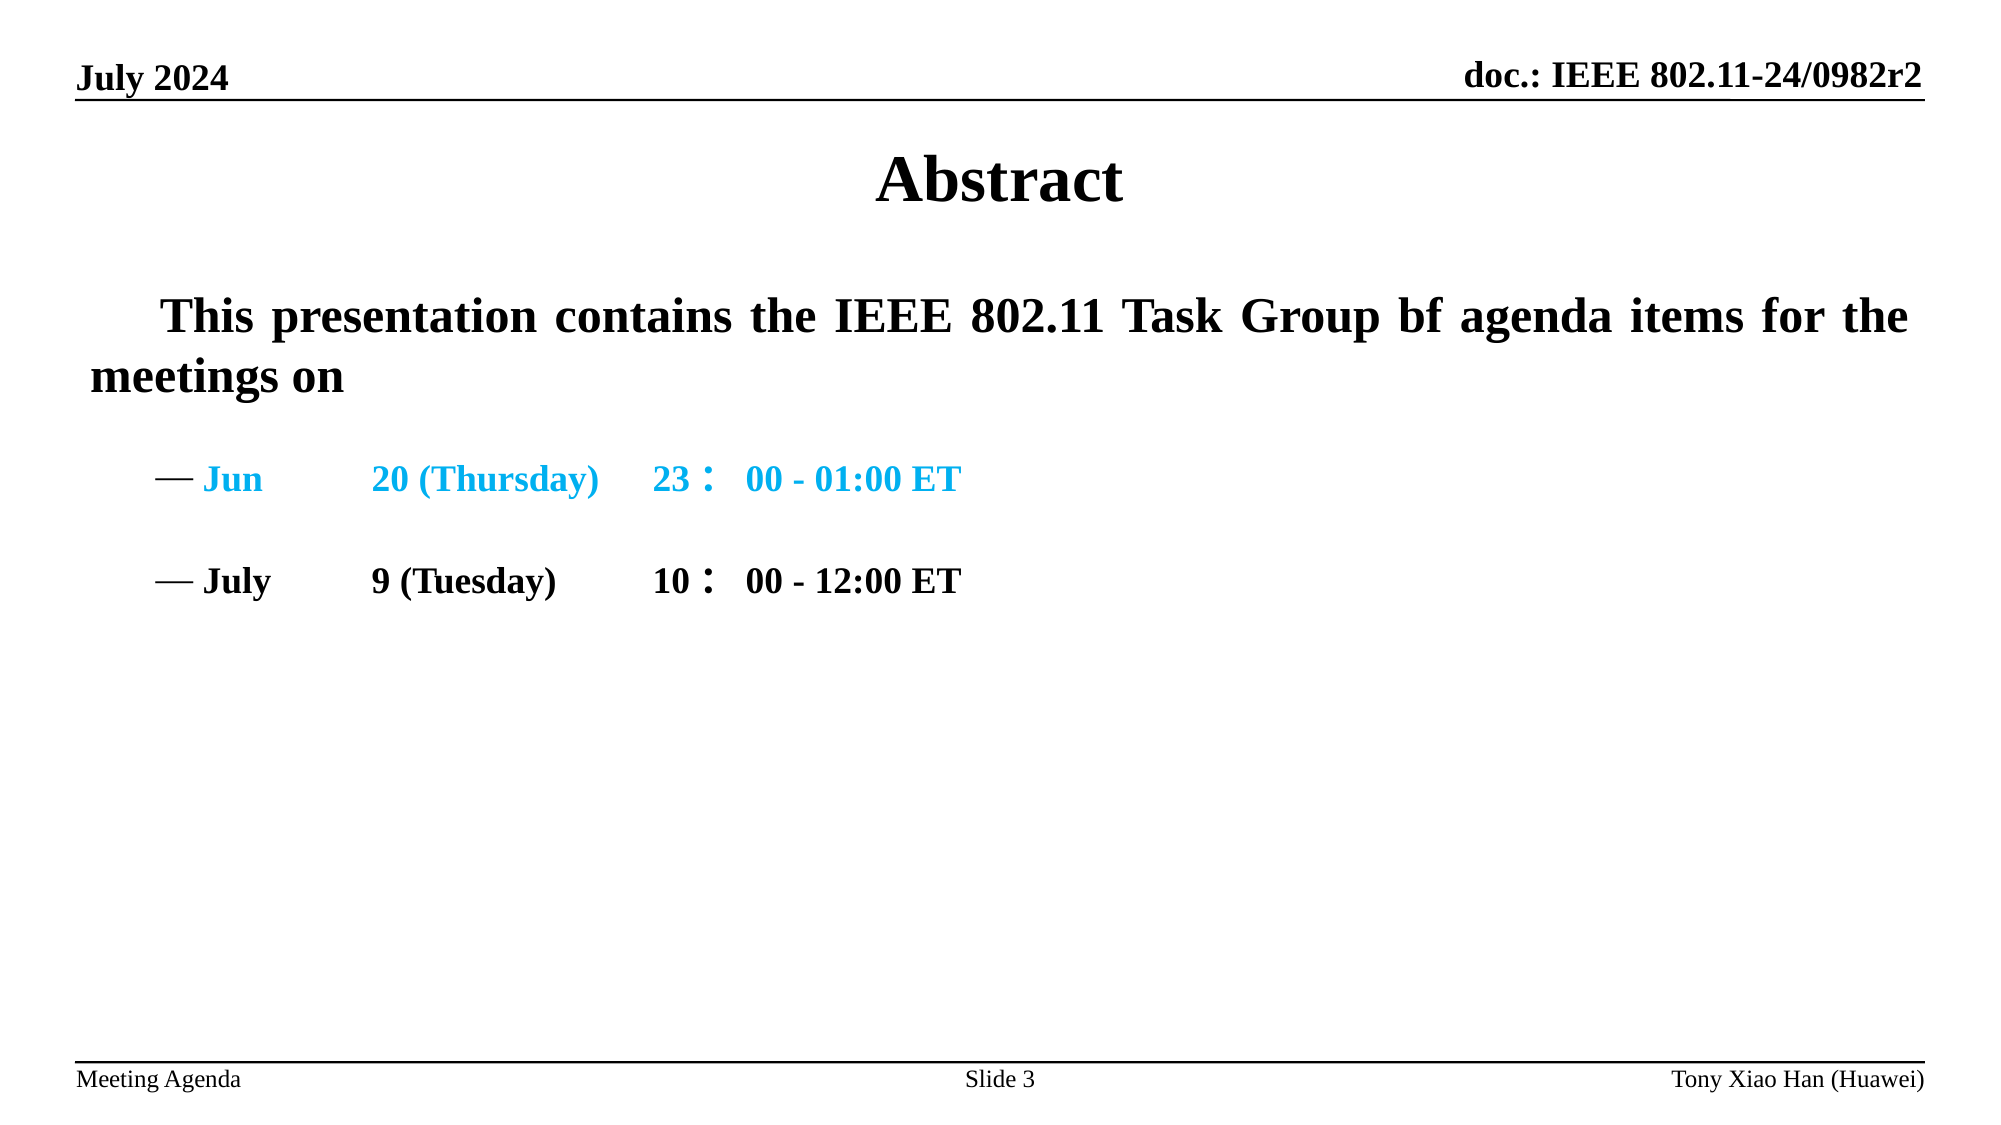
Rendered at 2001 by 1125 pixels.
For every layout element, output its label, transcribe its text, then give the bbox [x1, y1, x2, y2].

text_box This presentation contains the IEEE 802.11 Task Group bf agenda items for the meetings on Jun 20 (Thursday) 23：00 - 01:00 ET July 9 (Tuesday) 10：00 - 12:00 ET [75, 274, 1925, 950]
text_box Abstract [362, 87, 1638, 263]
